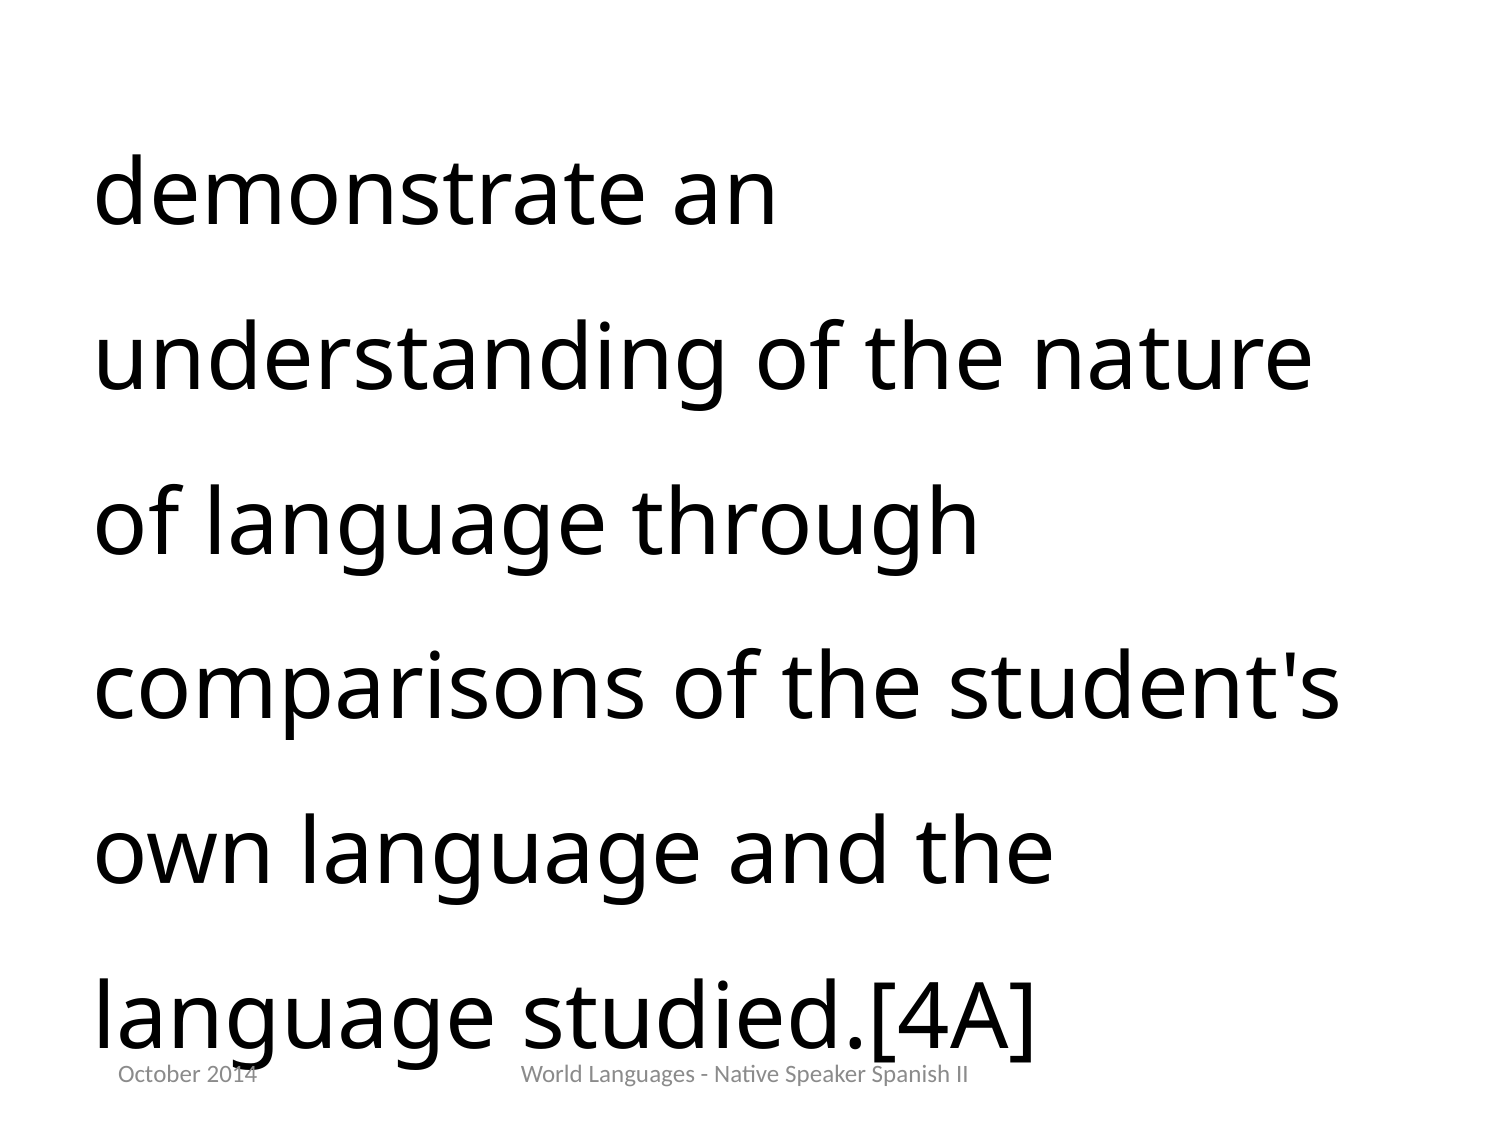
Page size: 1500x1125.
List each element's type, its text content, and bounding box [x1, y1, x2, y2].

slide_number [103, 1042, 441, 1103]
subtitle demonstrate an understanding of the nature of language through comparisons of the student's own language and the language studied.[4A] [78, 70, 1429, 1014]
footer World Languages - Native Speaker Spanish II [492, 1042, 999, 1103]
